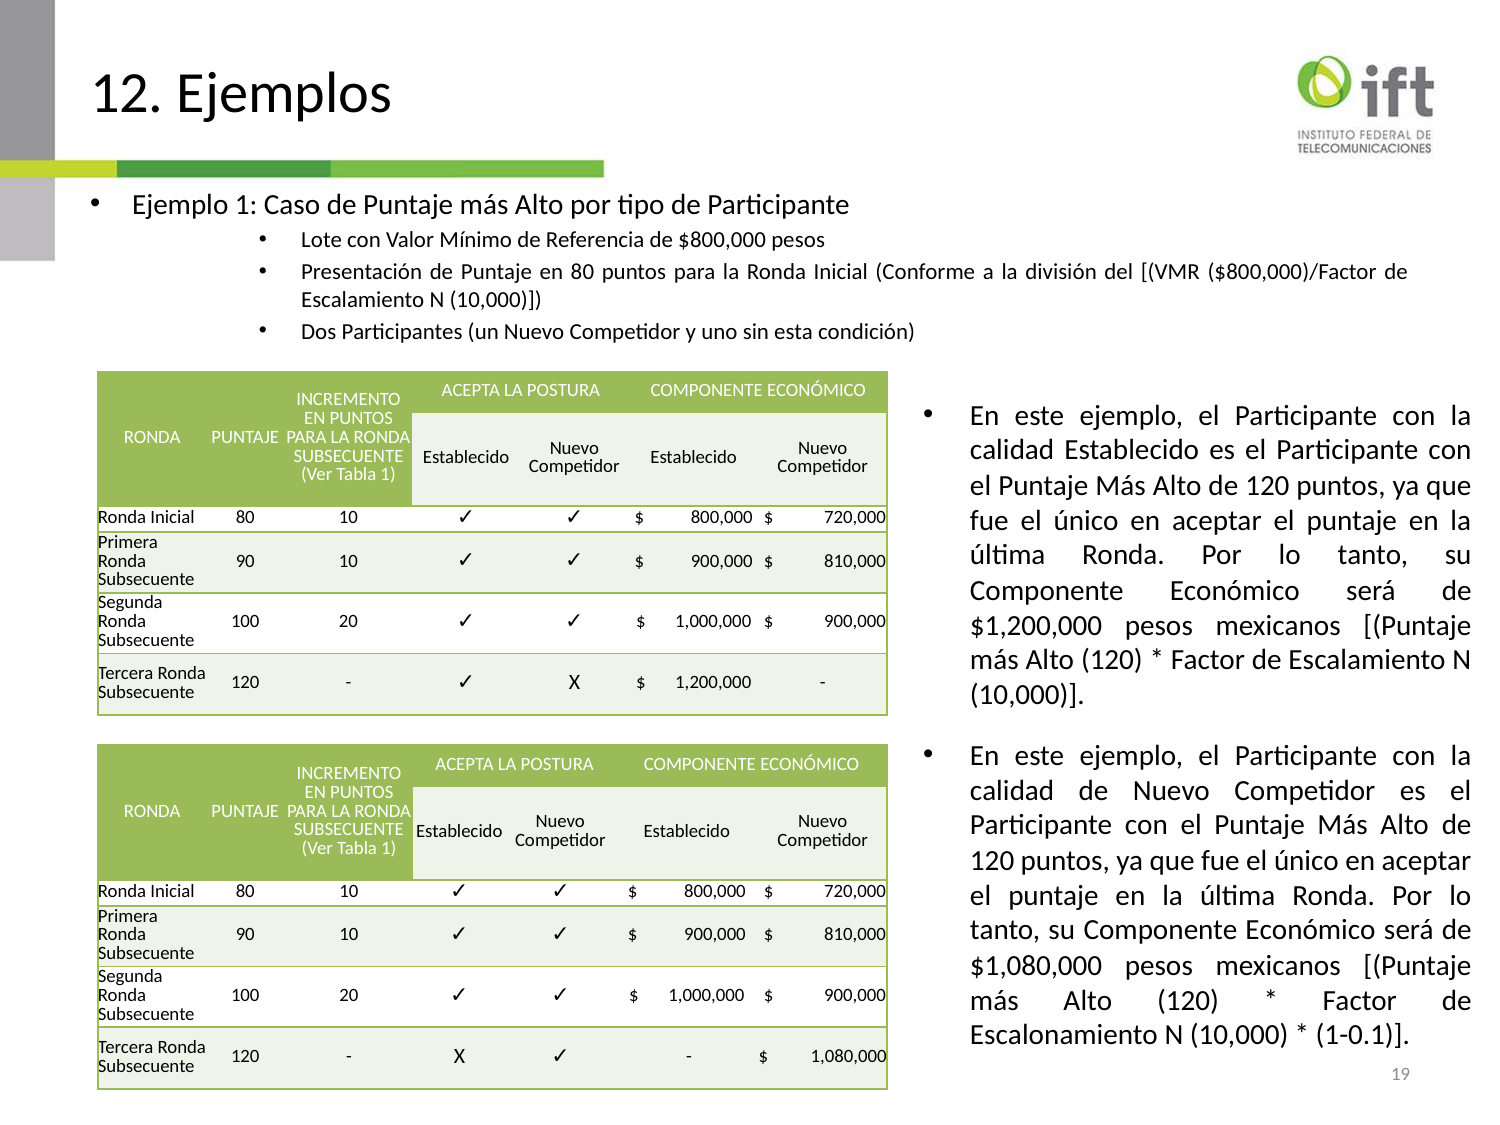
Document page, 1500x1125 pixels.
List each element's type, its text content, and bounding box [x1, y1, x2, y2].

table_header ACEPTA LA POSTURA [413, 746, 615, 785]
text_box En este ejemplo, el Participante con la calidad Establecido es el Participante con el Puntaje Más Alto de 120 puntos, ya que fue el único en aceptar el puntaje en la última Ronda. Por lo tanto, su Componente Económico será de $1,200,000 pesos mexicanos [(Puntaje más Alto (120) * Factor de Escalamiento N (10,000)]. [908, 388, 1487, 718]
list Ejemplo 1: Caso de Puntaje más Alto por tipo de Participante Lote con Valor Mínimo de Referencia de $800,000 pesos Presentación de Puntaje en 80 puntos para la Ronda Inicial (Conforme a la división del [(VMR ($800,000)/Factor de Escalamiento N (10,000)]) Dos Participantes (un Nuevo Competidor y uno sin esta condición) [75, 177, 1425, 371]
table_cell 10 [284, 881, 413, 905]
table_cell $ 1,200,000 [629, 654, 758, 714]
table_cell 90 [206, 533, 284, 592]
table_cell ✓ [505, 881, 615, 905]
table_cell 10 [284, 533, 412, 592]
table_cell ✓ [413, 967, 505, 1026]
table_cell $ 800,000 [615, 881, 758, 905]
table_cell Primera Ronda Subsecuente [99, 533, 206, 592]
table_cell Segunda Ronda Subsecuente [99, 967, 206, 1026]
table_cell ✓ [412, 594, 520, 653]
table_cell ✓ [520, 594, 629, 653]
table_header COMPONENTE ECONÓMICO [629, 372, 886, 411]
table_header PUNTAJE [206, 746, 284, 879]
table_cell Establecido [412, 413, 520, 505]
table_cell $ 1,000,000 [615, 967, 758, 1026]
table_cell Tercera Ronda Subsecuente [99, 1028, 206, 1088]
table_cell $ 900,000 [758, 594, 886, 653]
table_cell 80 [206, 507, 284, 531]
table_cell 90 [206, 907, 284, 966]
table_cell $ 720,000 [758, 507, 886, 531]
table_cell Primera Ronda Subsecuente [99, 907, 206, 966]
table_cell Nuevo Competidor [758, 413, 886, 505]
table_cell X [520, 654, 629, 714]
table_cell Nuevo Competidor [758, 787, 886, 879]
table_cell - [758, 654, 886, 714]
table_cell ✓ [520, 533, 629, 592]
table_cell $ 1,000,000 [629, 594, 758, 653]
table_cell 120 [206, 1028, 284, 1088]
table_cell 20 [284, 967, 413, 1026]
table_cell ✓ [413, 907, 505, 966]
table_cell ✓ [412, 533, 520, 592]
table_cell $ 1,080,000 [758, 1028, 886, 1088]
table_cell $ 900,000 [615, 907, 758, 966]
table_cell - [284, 654, 412, 714]
table_cell ✓ [505, 967, 615, 1026]
table_cell Ronda Inicial [99, 881, 206, 905]
table_header PUNTAJE [206, 372, 284, 505]
table_cell Nuevo Competidor [505, 787, 615, 879]
table_header INCREMENTO EN PUNTOS PARA LA RONDA SUBSECUENTE (Ver Tabla 1) [284, 746, 413, 879]
table_cell $ 720,000 [758, 881, 886, 905]
table_cell 20 [284, 594, 412, 653]
table_cell Tercera Ronda Subsecuente [99, 654, 206, 714]
table_cell 100 [206, 594, 284, 653]
table_cell $ 900,000 [758, 967, 886, 1026]
table_cell Nuevo Competidor [520, 413, 629, 505]
table_header INCREMENTO EN PUNTOS PARA LA RONDA SUBSECUENTE (Ver Tabla 1) [284, 372, 412, 505]
table_cell Establecido [629, 413, 758, 505]
table_cell $ 810,000 [758, 533, 886, 592]
table_cell $ 810,000 [758, 907, 886, 966]
table_header COMPONENTE ECONÓMICO [615, 746, 886, 785]
title 12. Ejemplos [75, 0, 1425, 177]
table_cell Establecido [615, 787, 758, 879]
table_cell $ 900,000 [629, 533, 758, 592]
table_cell - [615, 1028, 758, 1088]
table_cell 10 [284, 907, 413, 966]
table_cell ✓ [412, 654, 520, 714]
table_cell ✓ [413, 881, 505, 905]
table_cell 10 [284, 507, 412, 531]
table_header RONDA [99, 372, 206, 505]
table_cell X [413, 1028, 505, 1088]
table_cell $ 800,000 [629, 507, 758, 531]
table_header ACEPTA LA POSTURA [412, 372, 629, 411]
table_cell ✓ [505, 907, 615, 966]
table_cell ✓ [505, 1028, 615, 1088]
table_cell 120 [206, 654, 284, 714]
slide_number 19 [1074, 1058, 1425, 1103]
table_cell ✓ [520, 507, 629, 531]
table_cell 100 [206, 967, 284, 1026]
table_cell Ronda Inicial [99, 507, 206, 531]
table_cell - [284, 1028, 413, 1088]
table_cell Segunda Ronda Subsecuente [99, 594, 206, 653]
text_box En este ejemplo, el Participante con la calidad de Nuevo Competidor es el Participante con el Puntaje Más Alto de 120 puntos, ya que fue el único en aceptar el puntaje en la última Ronda. Por lo tanto, su Componente Económico será de $1,080,000 pesos mexicanos [(Puntaje más Alto (120) * Factor de Escalonamiento N (10,000) * (1-0.1)]. [908, 728, 1487, 1058]
table_header RONDA [99, 746, 206, 879]
table_cell Establecido [413, 787, 505, 879]
picture [0, 0, 1500, 1125]
table_cell ✓ [412, 507, 520, 531]
table_cell 80 [206, 881, 284, 905]
